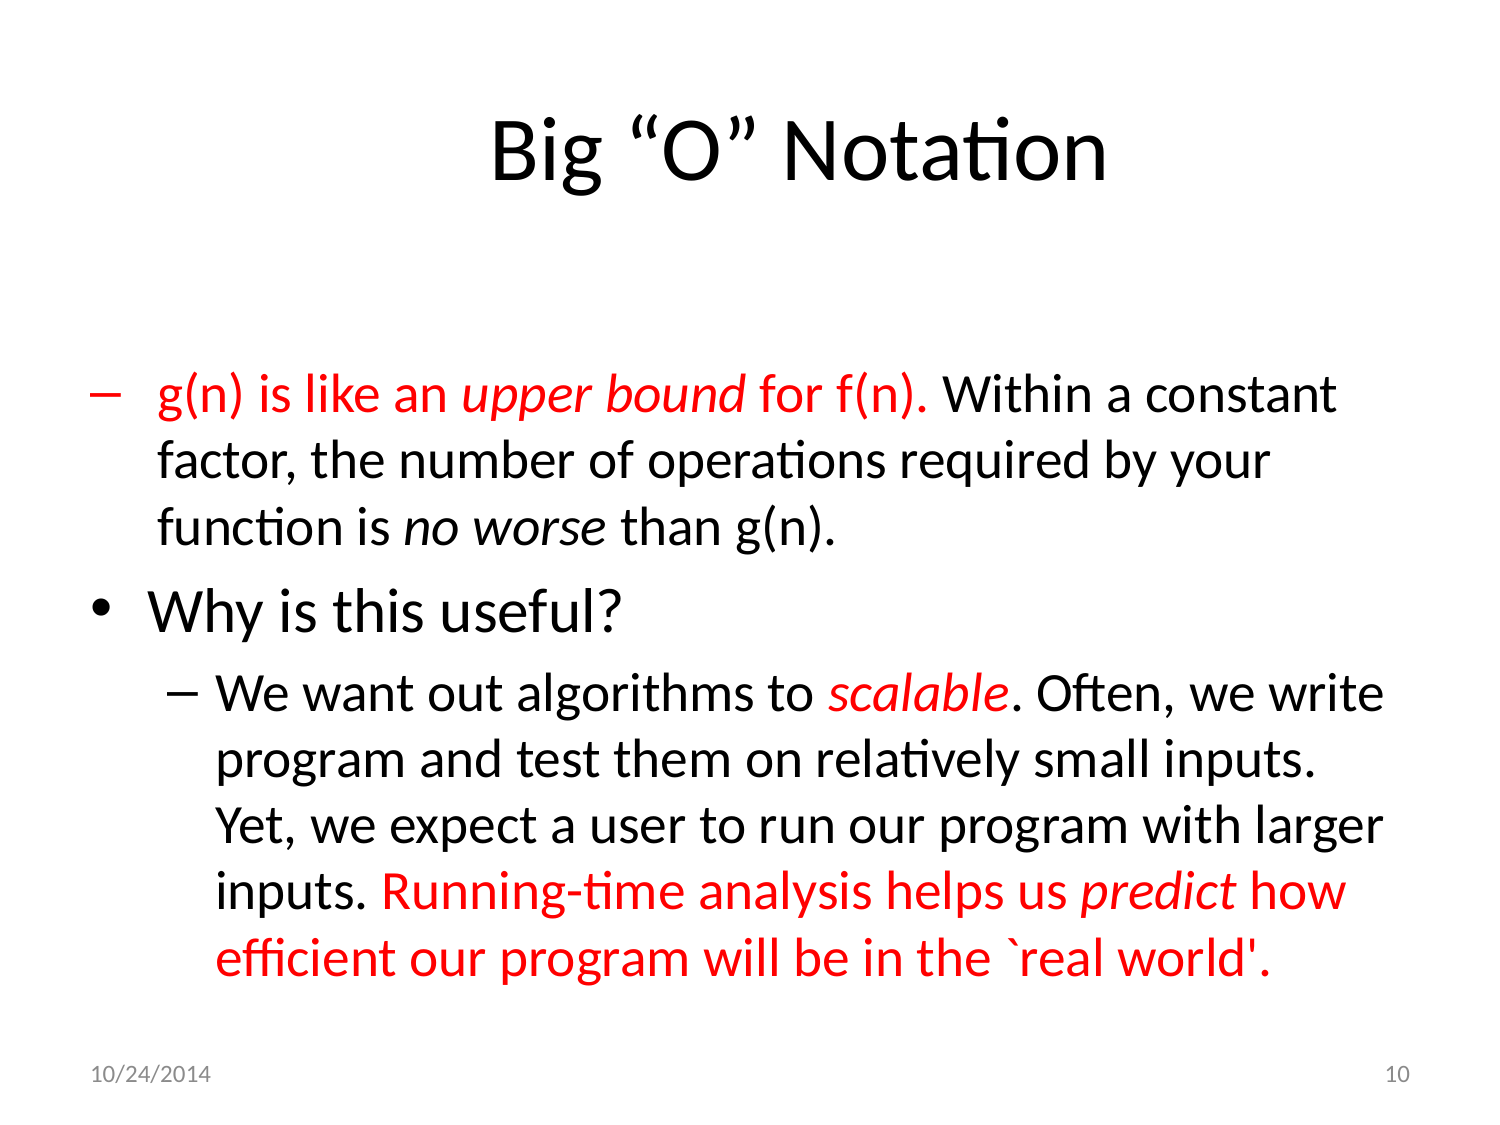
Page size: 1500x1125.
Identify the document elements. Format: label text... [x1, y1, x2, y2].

list g(n) is like an upper bound for f(n). Within a constant factor, the number of operations required by your function is no worse than g(n). Why is this useful? We want out algorithms to scalable. Often, we write program and test them on relatively small inputs. Yet, we expect a user to run our program with larger inputs. Running-time analysis helps us predict how efficient our program will be in the `real world'. [75, 262, 1425, 1005]
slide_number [75, 1042, 425, 1103]
title Big “O” Notation [125, 50, 1475, 238]
slide_number 10 [1074, 1042, 1425, 1103]
